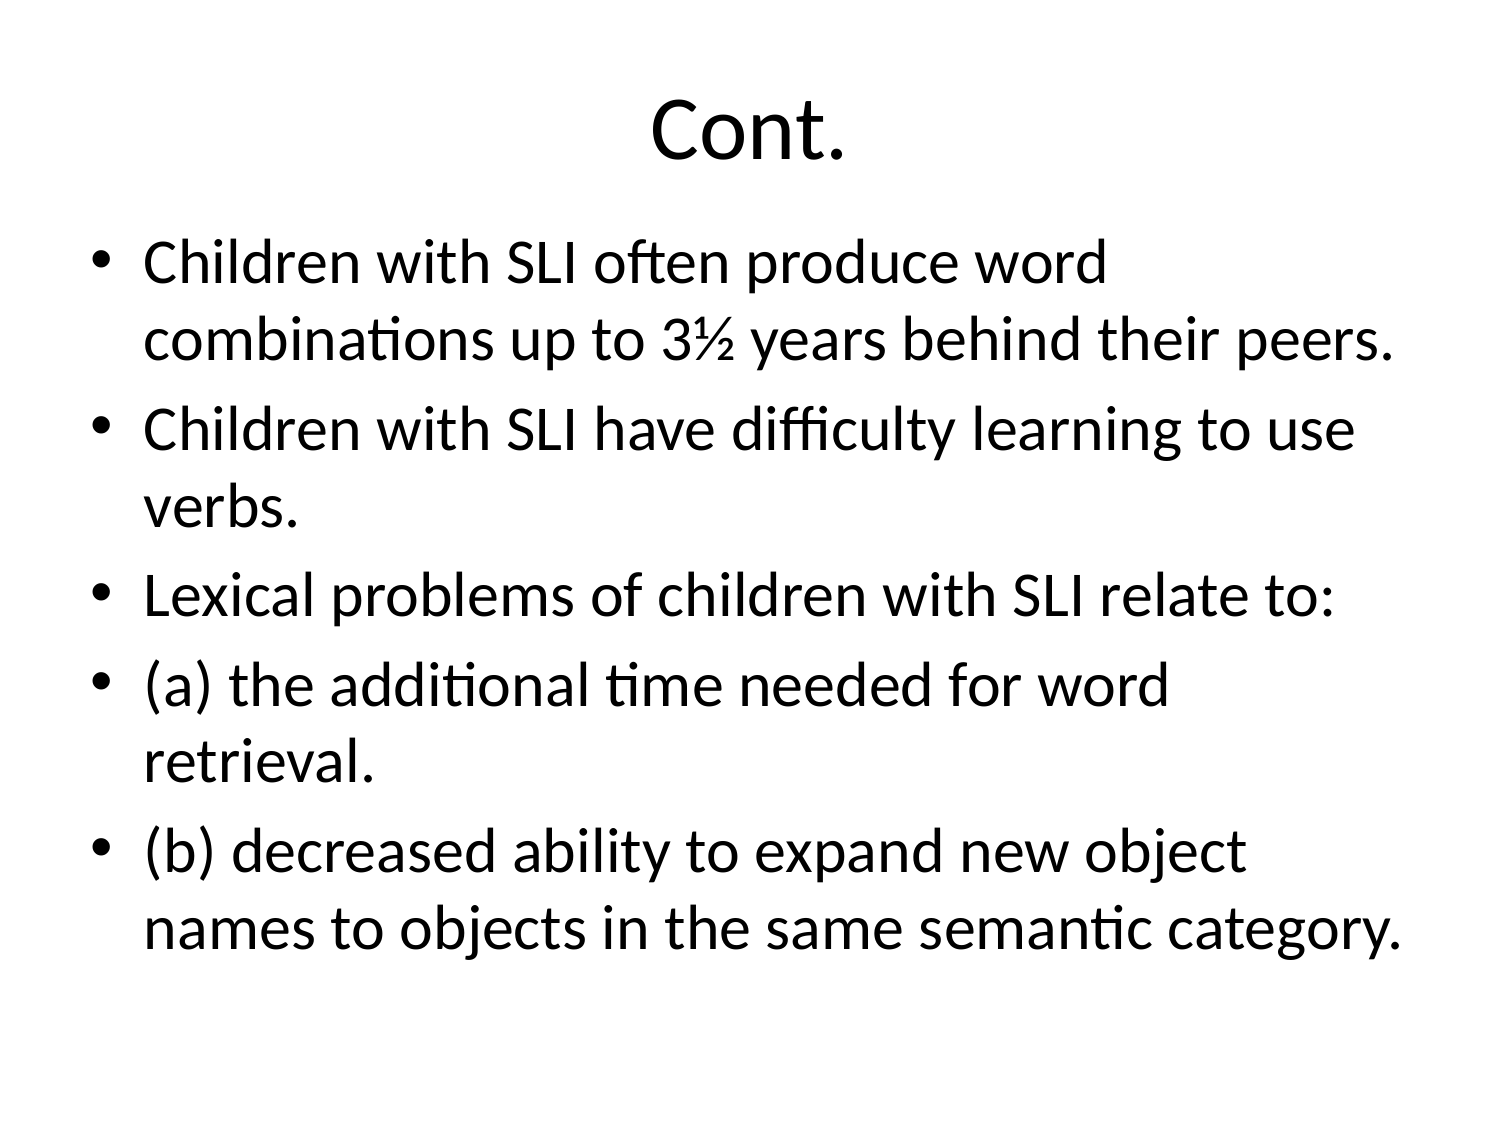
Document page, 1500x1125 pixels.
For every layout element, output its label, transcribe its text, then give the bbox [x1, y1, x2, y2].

list Children with SLI often produce word combinations up to 3½ years behind their peers. Children with SLI have difficulty learning to use verbs. Lexical problems of children with SLI relate to: (a) the additional time needed for word retrieval. (b) decreased ability to expand new object names to objects in the same semantic category. [75, 212, 1425, 1100]
title Cont. [75, 45, 1425, 200]
